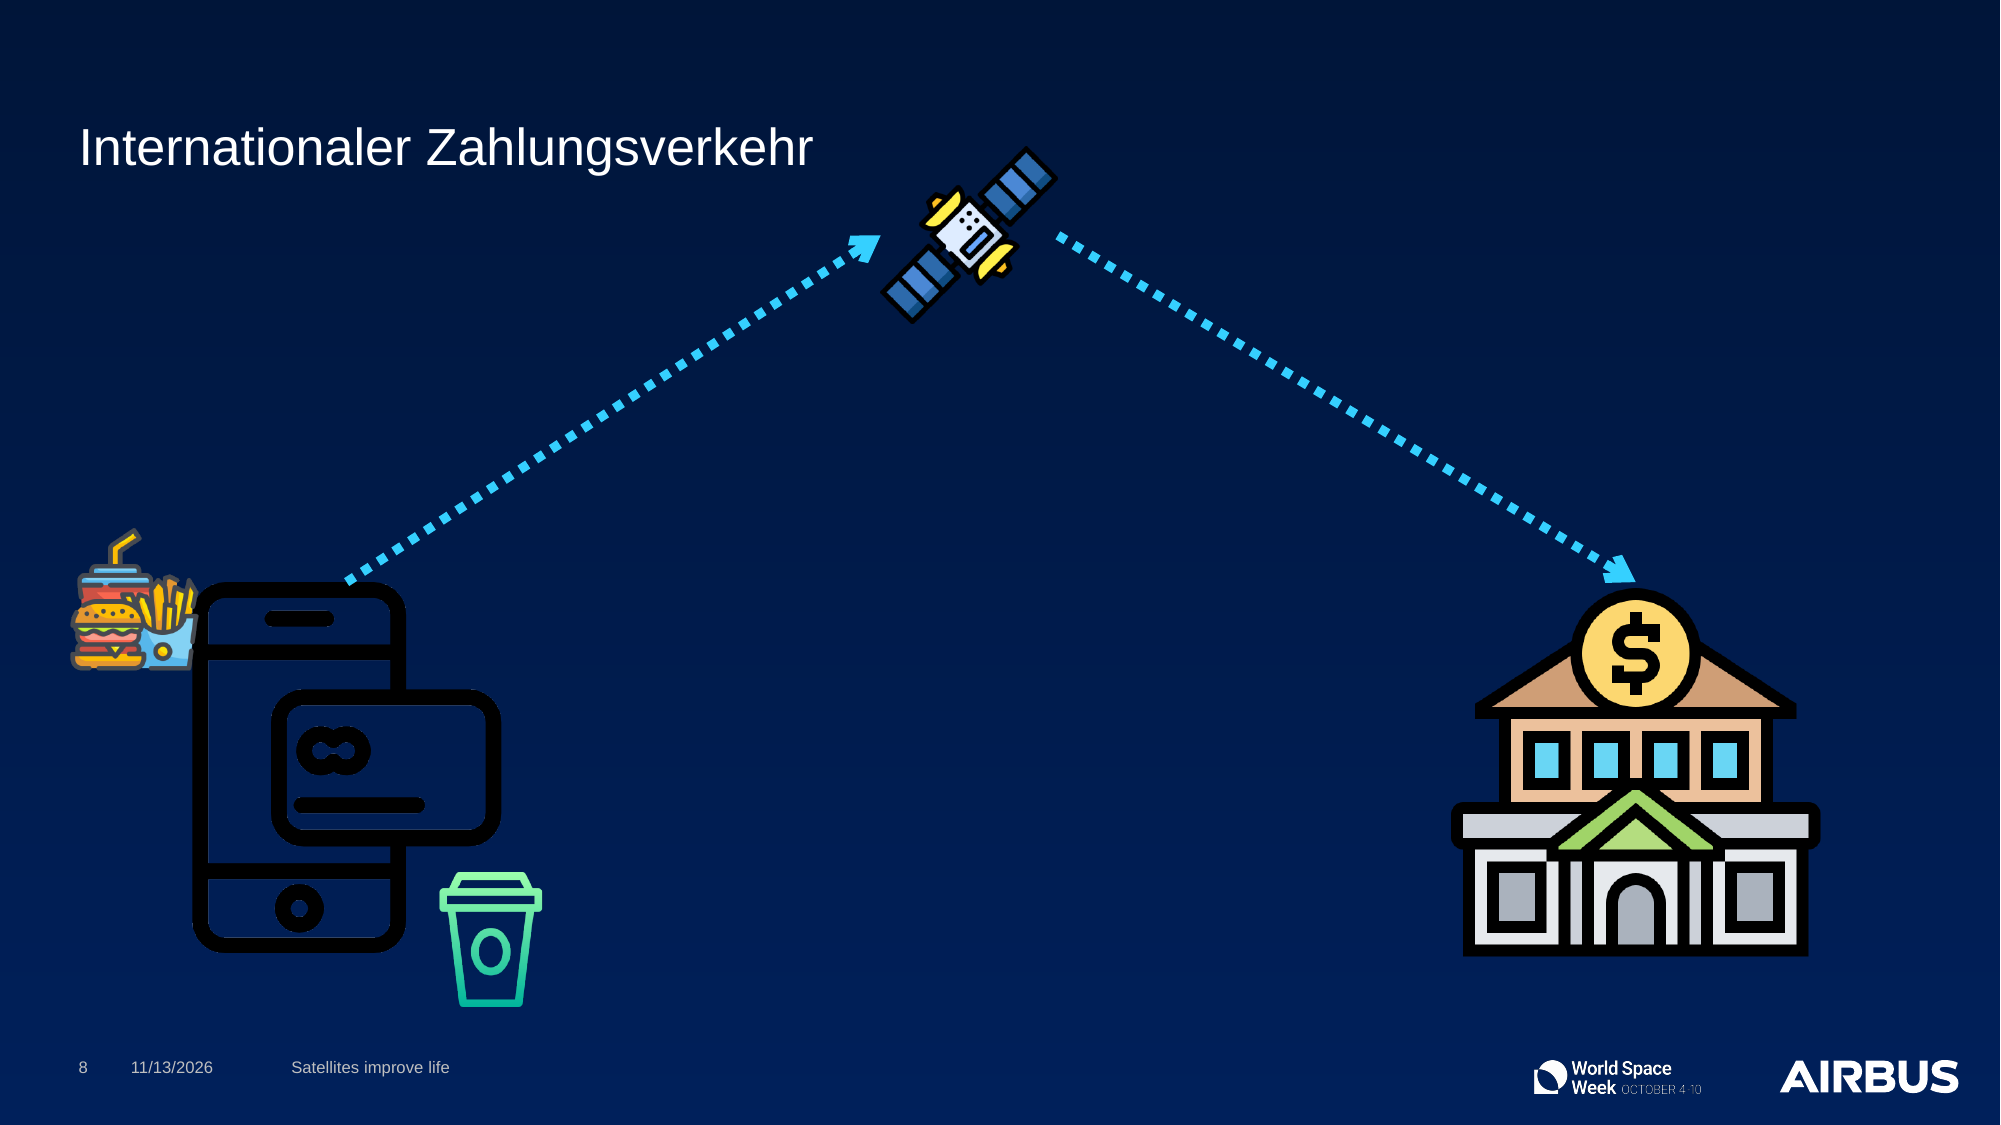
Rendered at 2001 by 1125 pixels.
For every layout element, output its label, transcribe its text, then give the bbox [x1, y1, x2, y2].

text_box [1057, 235, 1636, 583]
picture [1445, 582, 1826, 962]
picture [880, 146, 1058, 324]
picture [1534, 1060, 1701, 1094]
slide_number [130, 1057, 287, 1093]
footer Satellites improve life [291, 1057, 1440, 1093]
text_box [346, 235, 881, 583]
slide_number 8 [78, 1057, 126, 1093]
picture [58, 523, 558, 1007]
title Internationaler Zahlungsverkehr [78, 107, 1922, 256]
